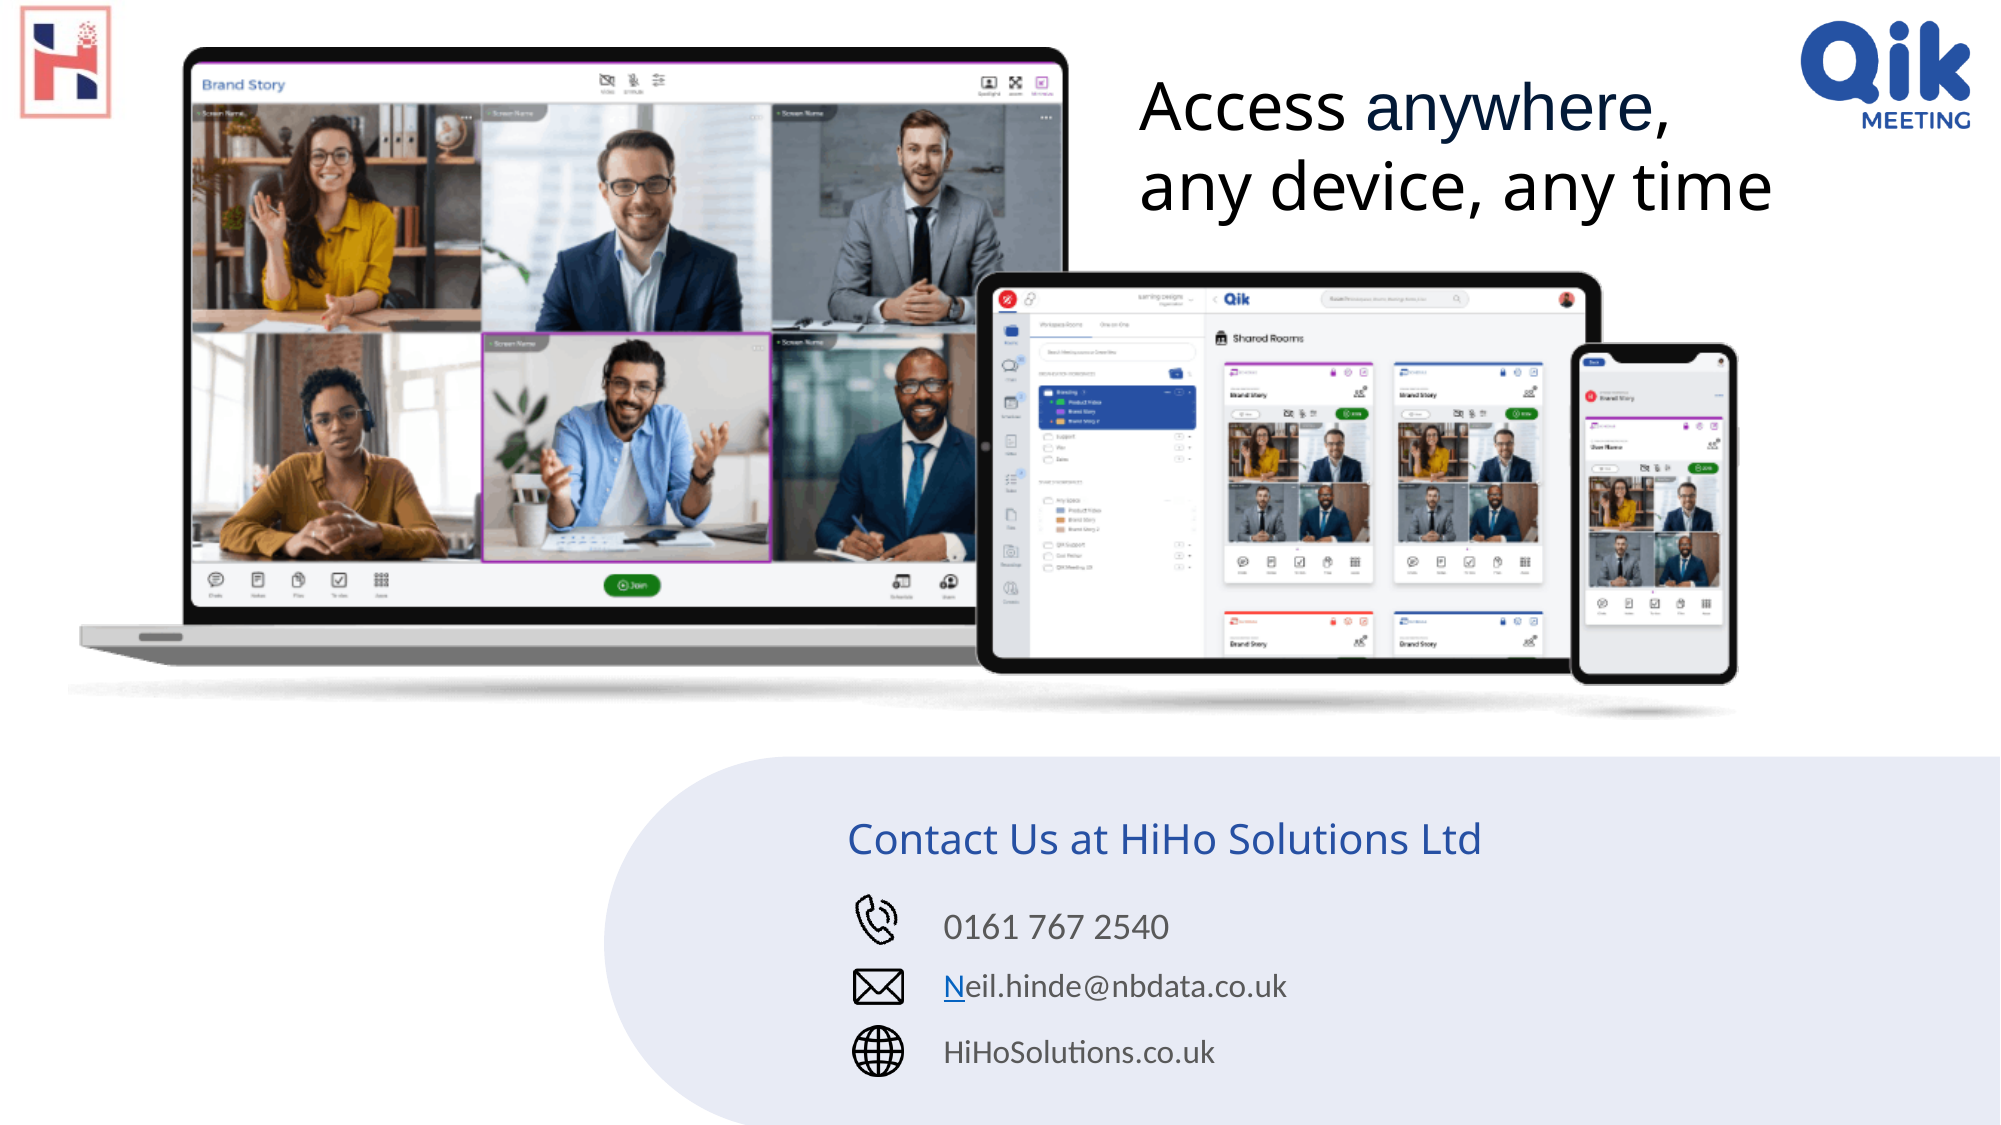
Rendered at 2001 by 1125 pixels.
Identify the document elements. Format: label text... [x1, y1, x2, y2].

text_box Access anywhere, any device, any time [1740, 56, 1875, 232]
picture [0, 0, 1740, 721]
text_box [604, 756, 2000, 1125]
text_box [832, 804, 1548, 1079]
picture [1770, 0, 2000, 150]
